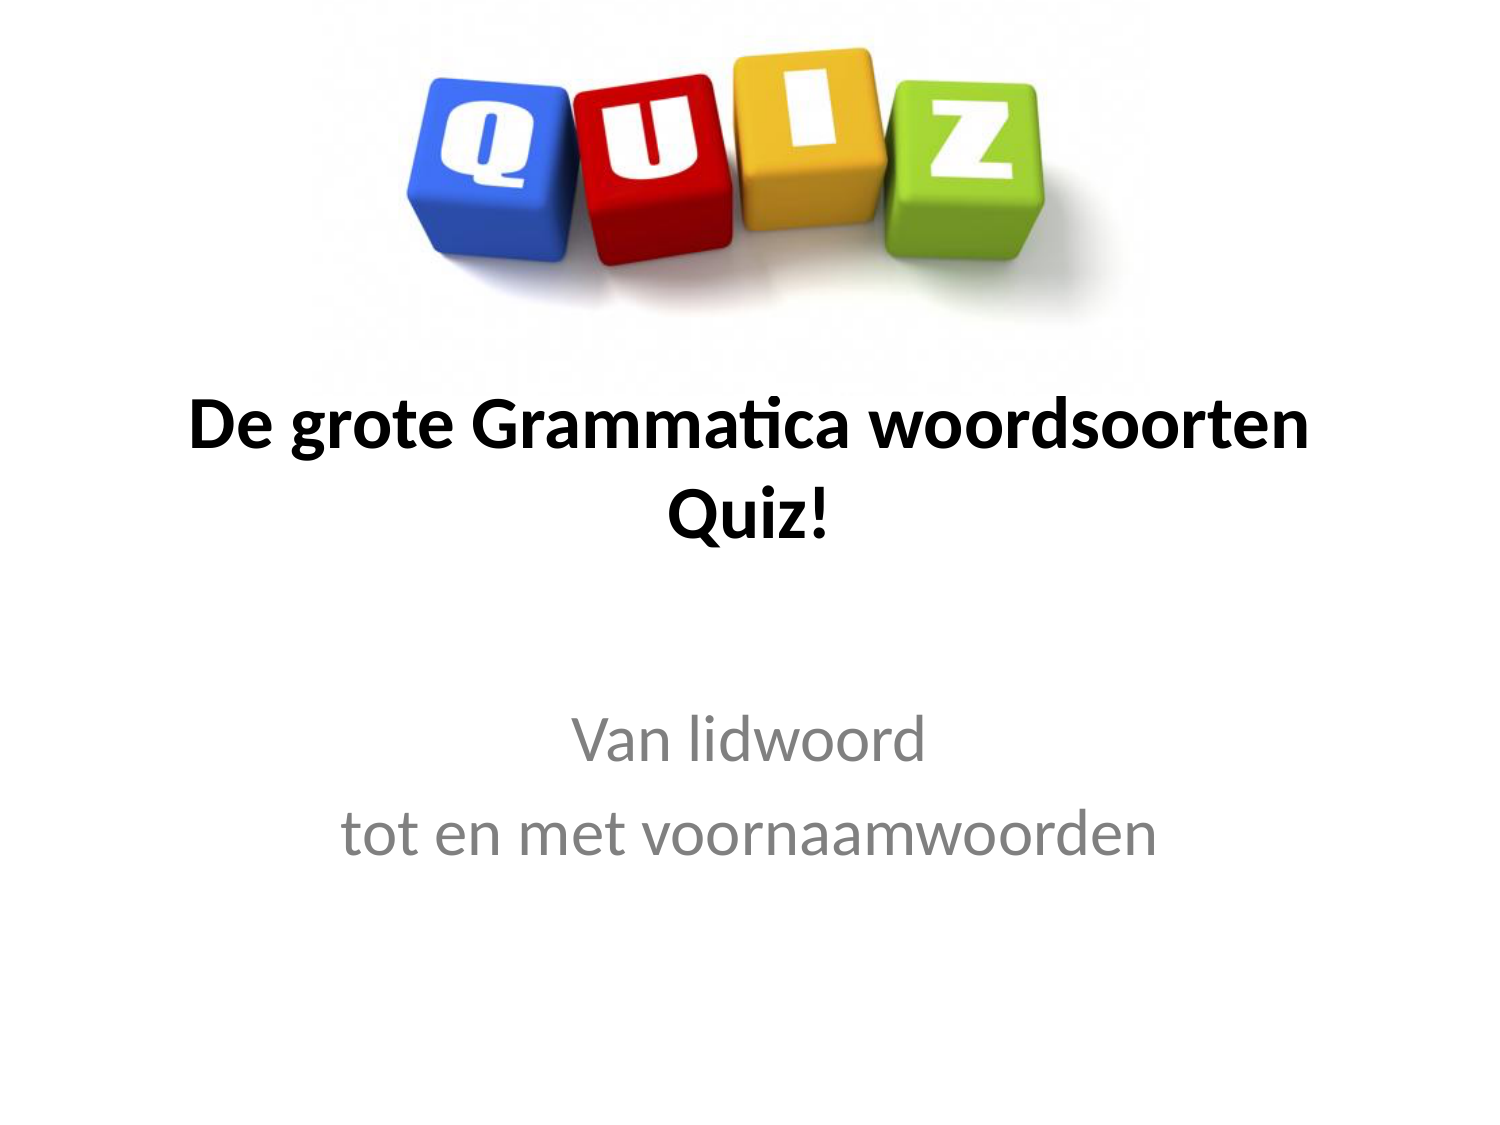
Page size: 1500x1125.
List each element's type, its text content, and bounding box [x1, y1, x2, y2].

subtitle Van lidwoord tot en met voornaamwoorden [225, 687, 1275, 975]
title De grote Grammatica woordsoorten Quiz! [112, 387, 1388, 629]
picture [312, 0, 1151, 396]
